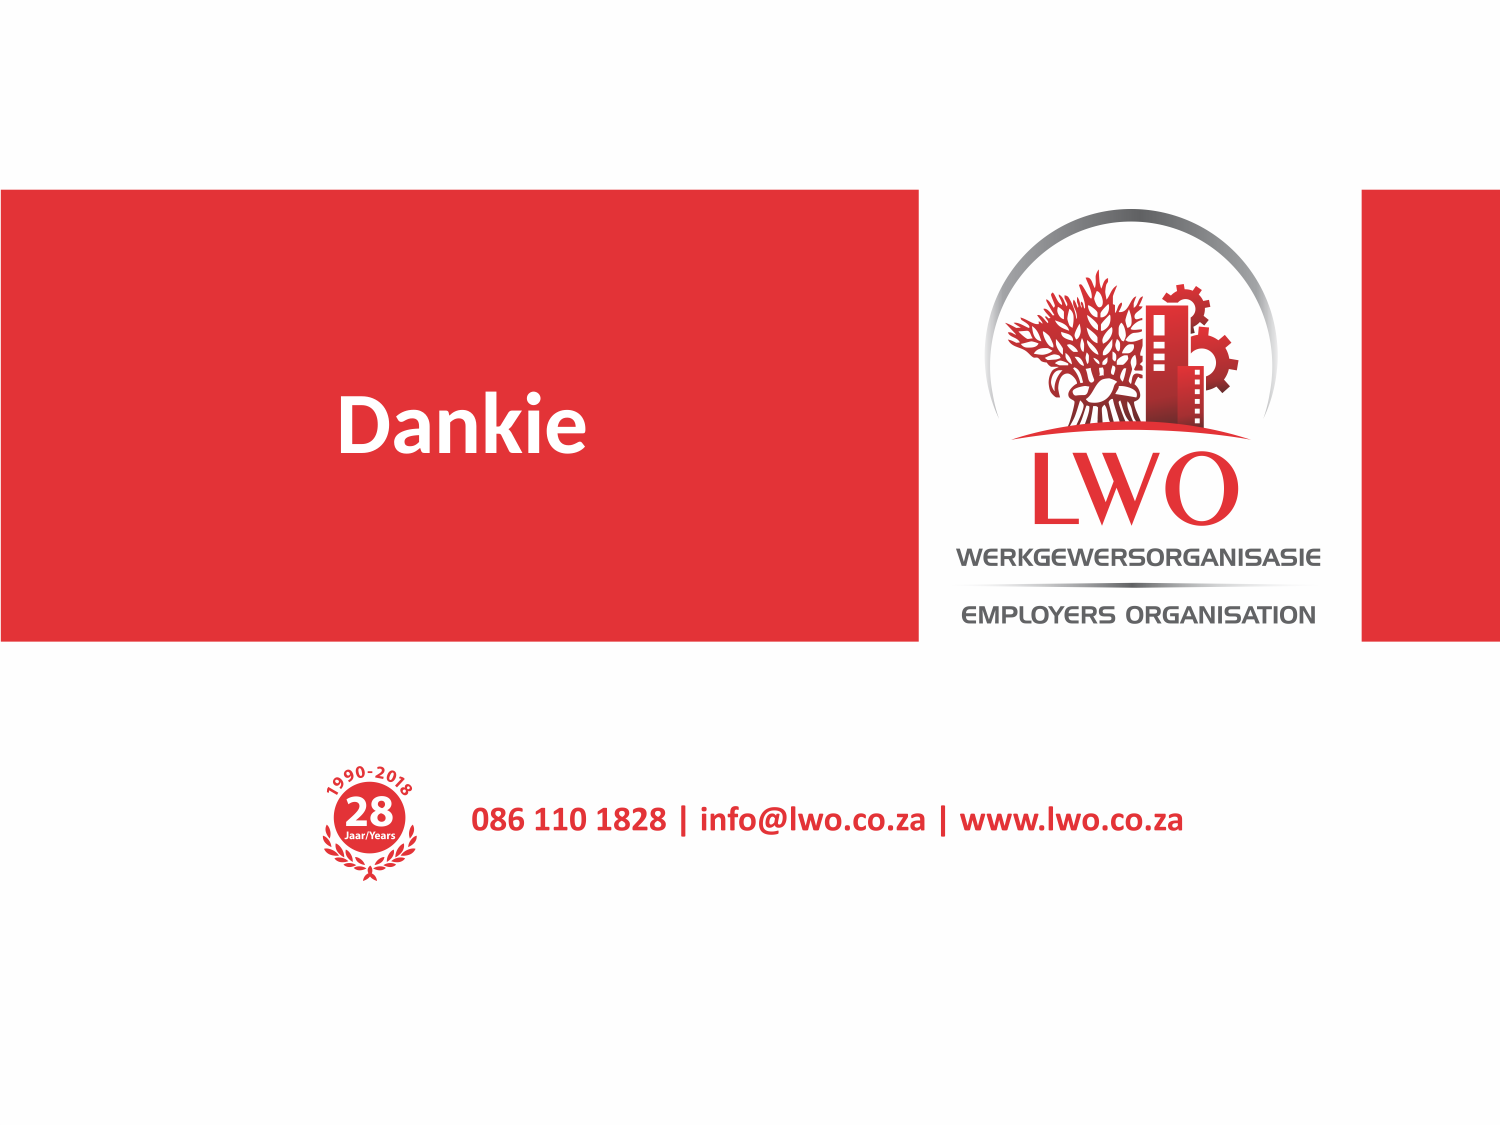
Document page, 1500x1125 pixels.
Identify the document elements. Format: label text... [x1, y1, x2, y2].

picture [0, 0, 1500, 1125]
list Dankie [75, 187, 850, 650]
